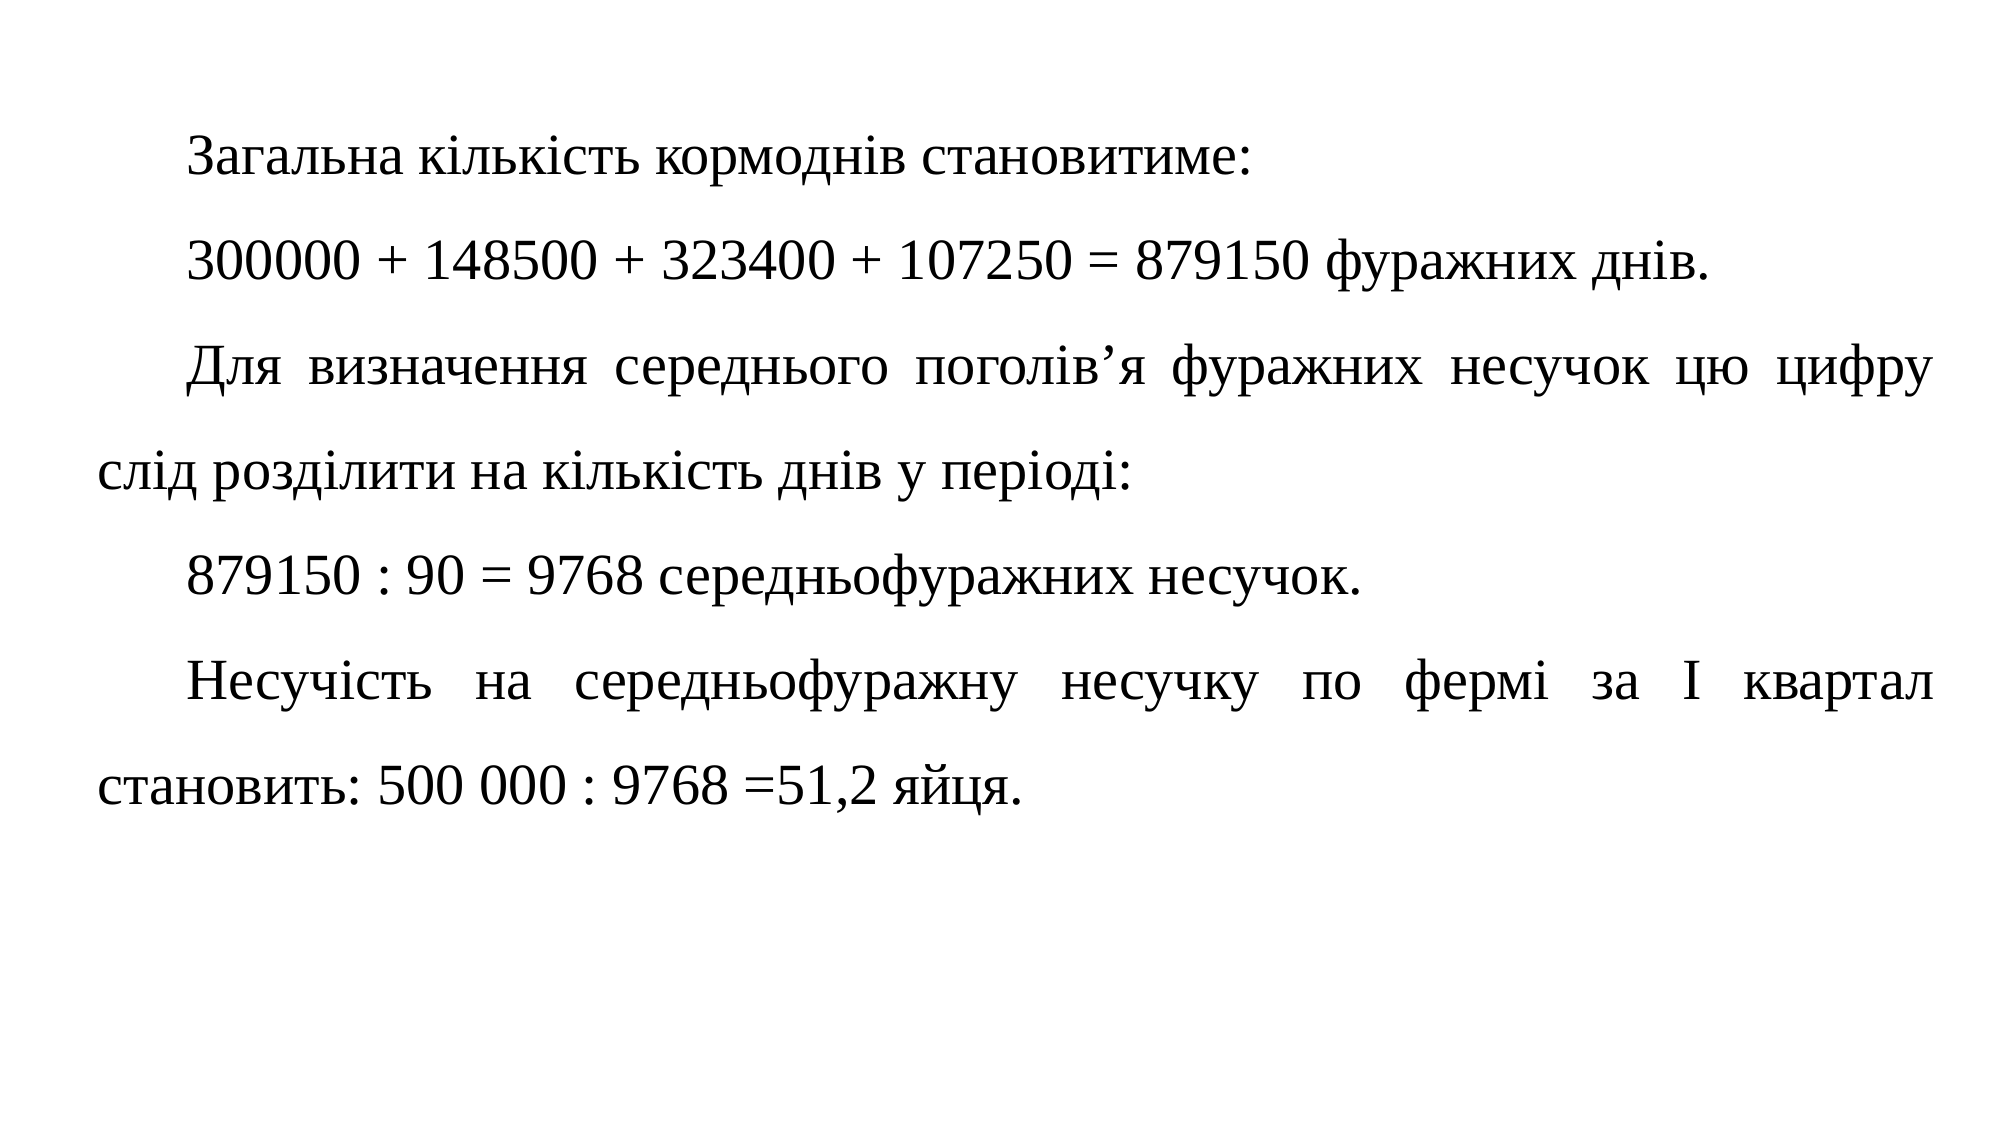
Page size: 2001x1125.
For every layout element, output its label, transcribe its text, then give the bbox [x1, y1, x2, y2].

text_box Загальна кількість кормоднів становитиме: 300000 + 148500 + 323400 + 107250 = 879150 фуражних днів. Для визначення середнього поголів’я фуражних несучок цю цифру слід розділити на кількість днів у періоді: 879150 : 90 = 9768 середньофуражних несучок. Несучість на середньофуражну несучку по фермі за І квартал становить: 500 000 : 9768 =51,2 яйця. [82, 74, 1950, 824]
